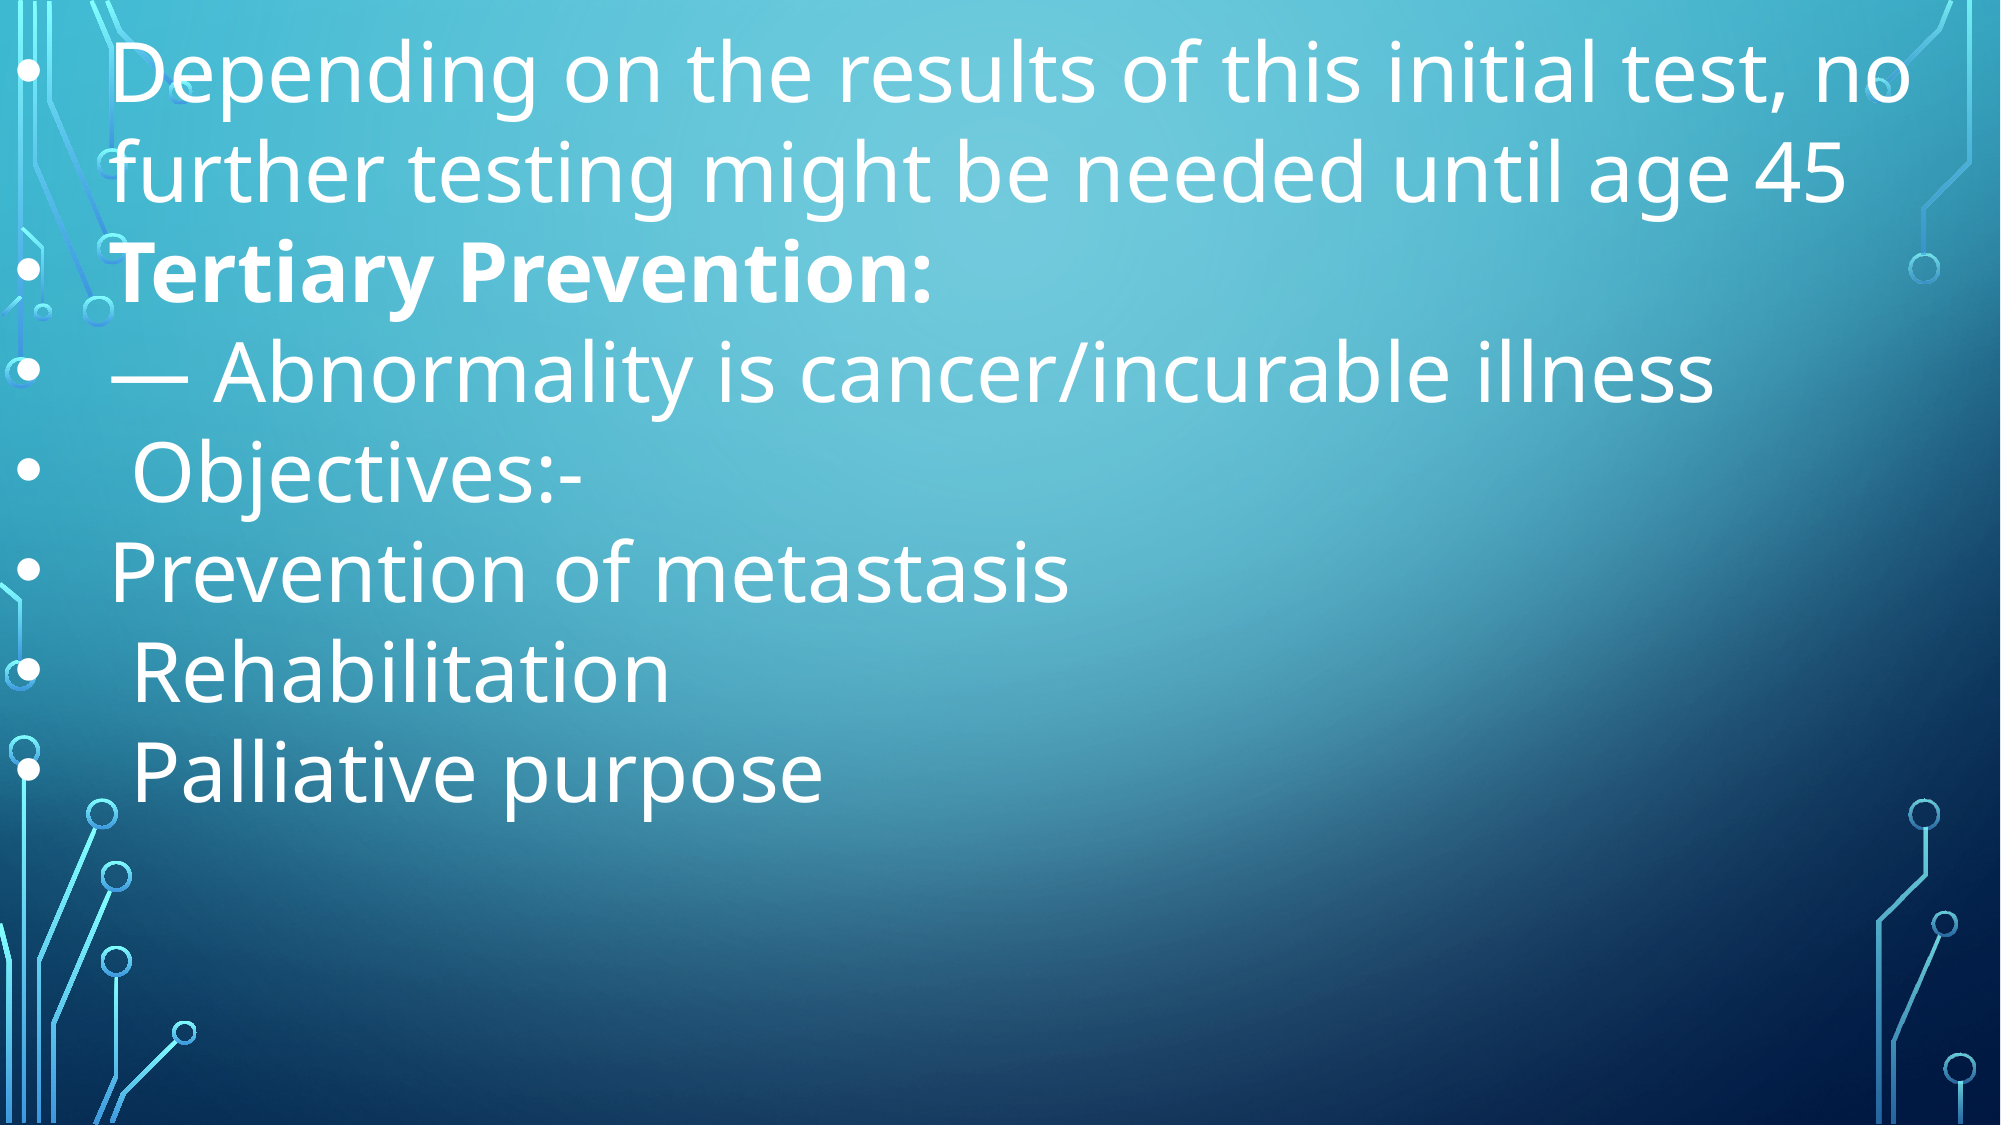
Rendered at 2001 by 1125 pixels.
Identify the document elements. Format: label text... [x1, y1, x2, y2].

text_box Depending on the results of this initial test, no further testing might be needed until age 45 Tertiary Prevention: — Abnormality is cancer/incurable illness Objectives:- Prevention of metastasis Rehabilitation Palliative purpose [0, 11, 2000, 927]
